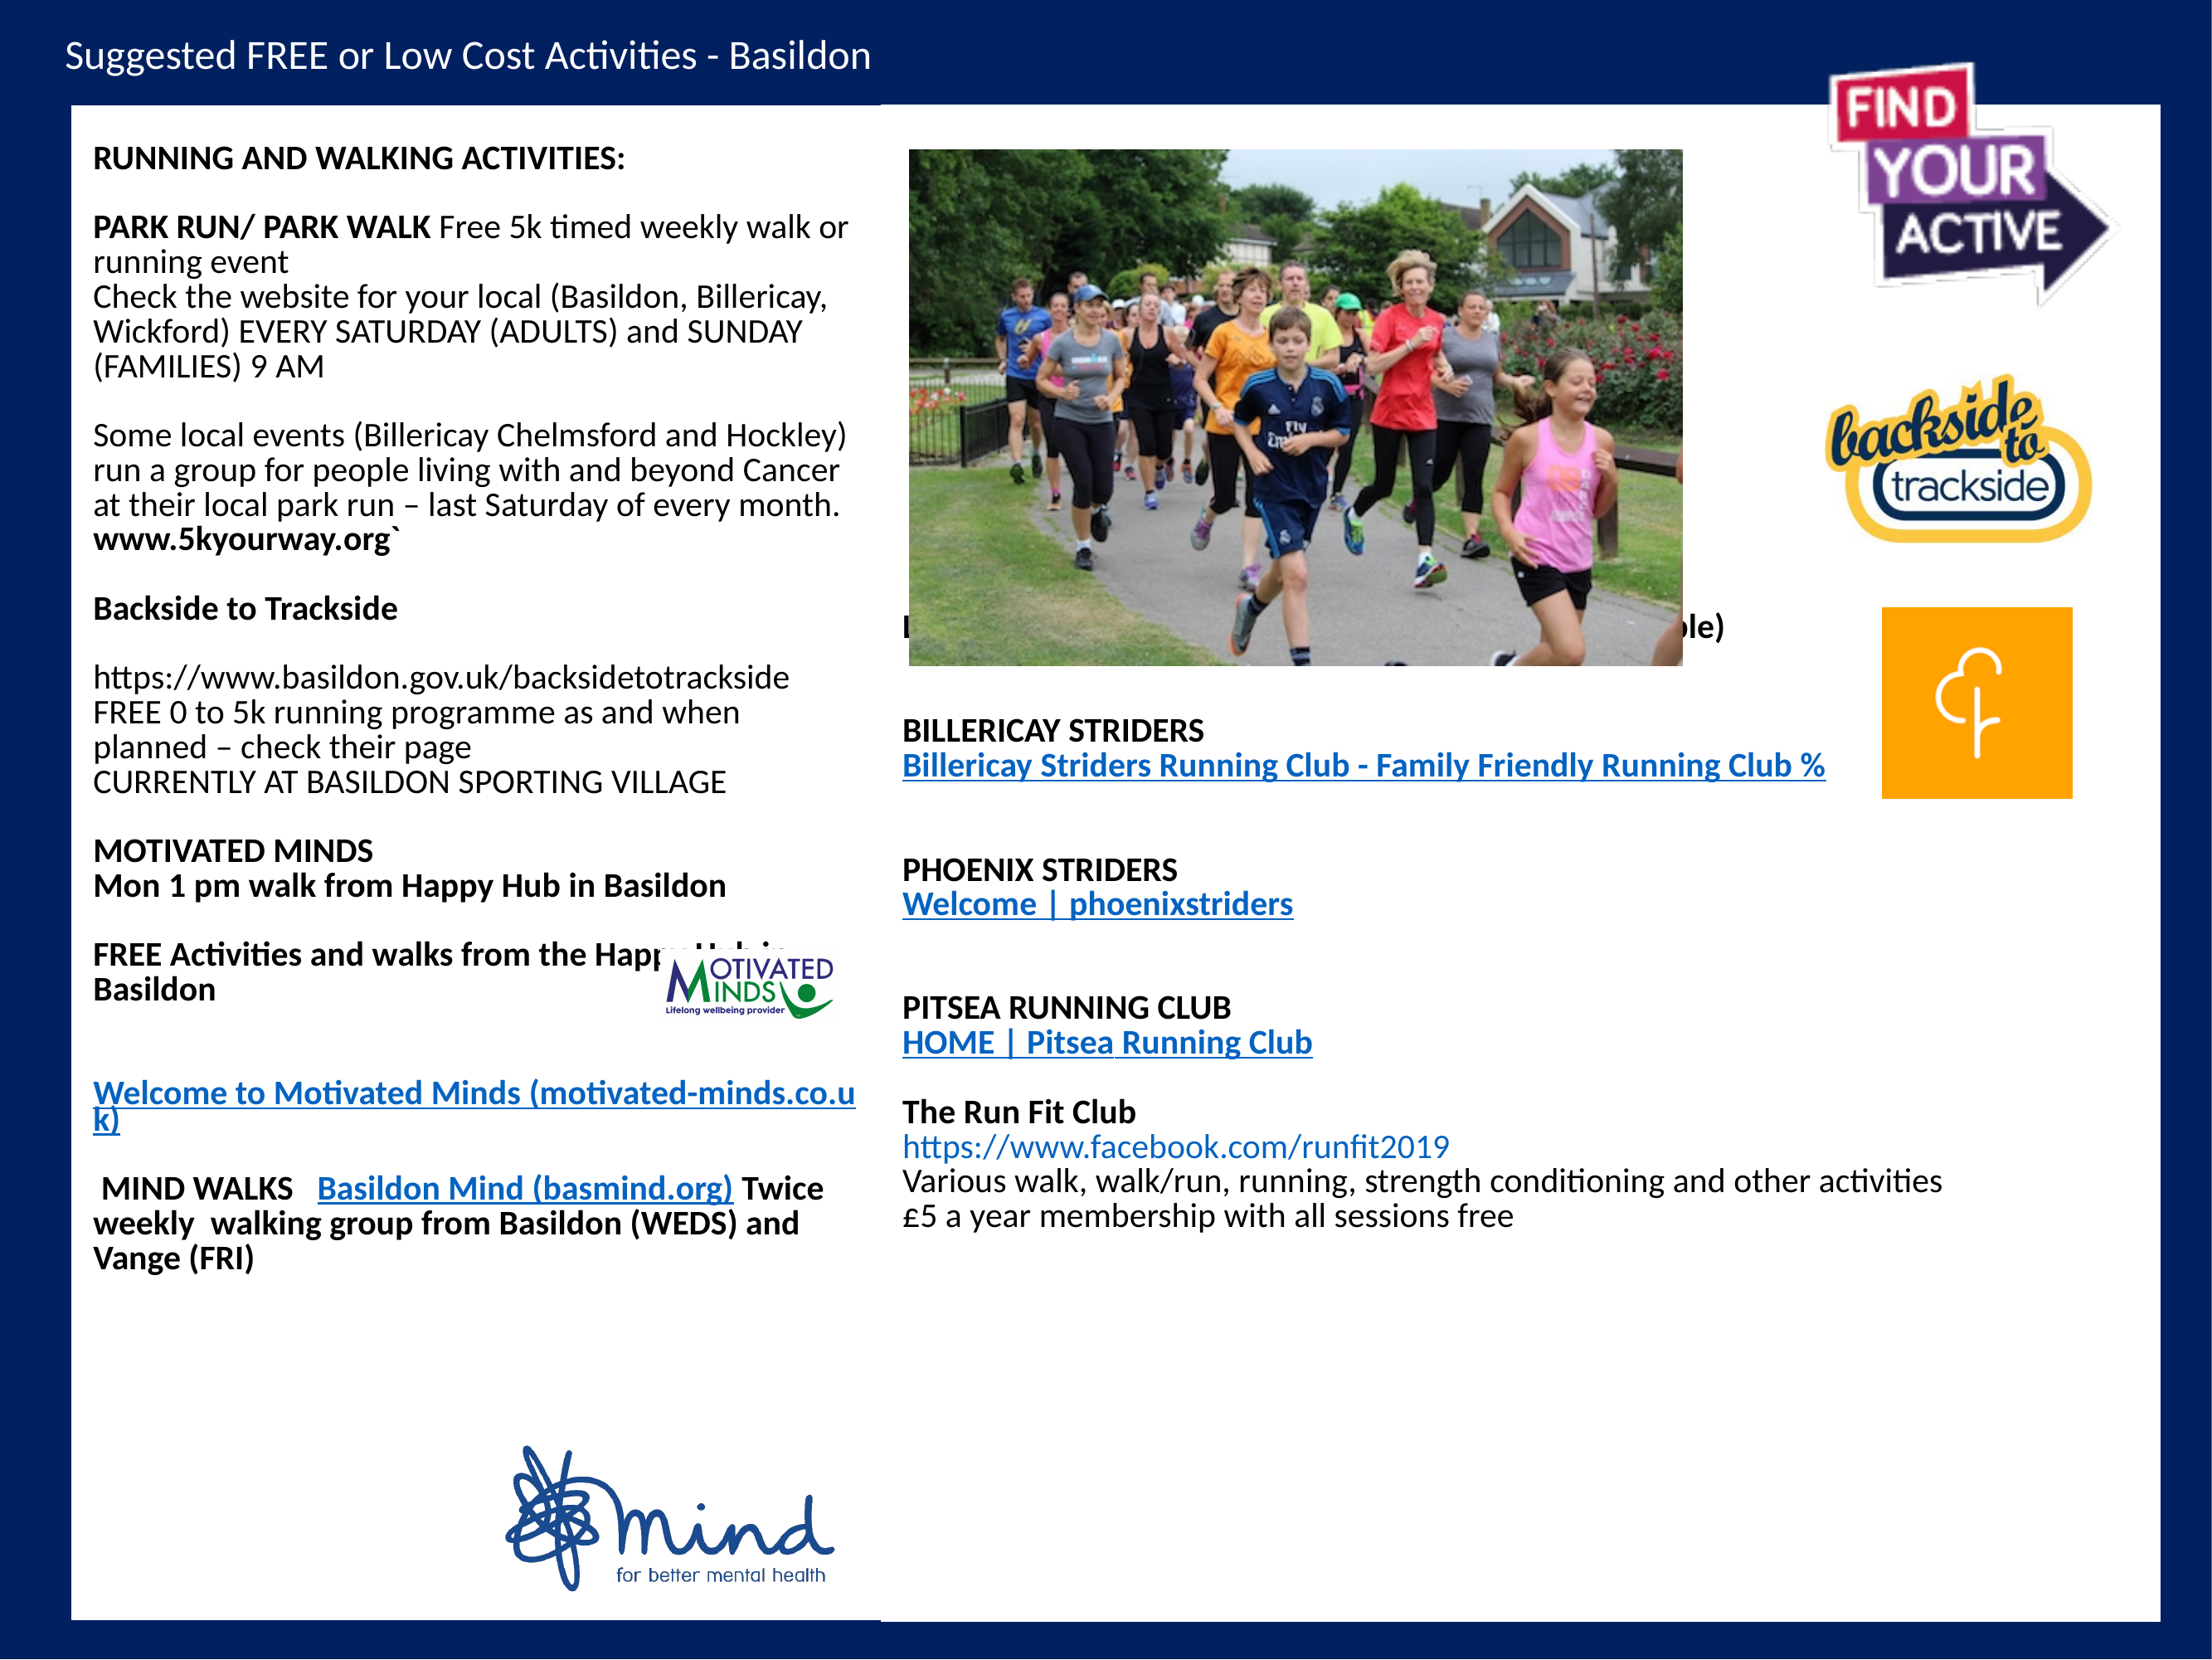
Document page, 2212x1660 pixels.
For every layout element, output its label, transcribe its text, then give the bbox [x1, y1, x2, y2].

table_header LOCAL RUNNING CLUBS: (yearly memberships applicable) BILLERICAY STRIDERS Billericay Striders Running Club - Family Friendly Running Club % Billericay Striders Running Club - Family Friendly Running Club % PHOENIX STRIDERS Welcome | phoenixstriders PITSEA RUNNING CLUB HOME | Pitsea Running Club The Run Fit Club https://www.facebook.com/runfit2019 Various walk, walk/run, running, strength conditioning and other activities £5 a year membership with all sessions free [881, 106, 2159, 1618]
table_header RUNNING AND WALKING ACTIVITIES: PARK RUN/ PARK WALK Free 5k timed weekly walk or running event Check the website for your local (Basildon, Billericay, Wickford) EVERY SATURDAY (ADULTS) and SUNDAY (FAMILIES) 9 AM Some local events (Billericay Chelmsford and Hockley) run a group for people living with and beyond Cancer at their local park run – last Saturday of every month. www.5kyourway.org` Backside to Trackside https://www.basildon.gov.uk/backsidetotrackside FREE 0 to 5k running programme as and when planned – check their page CURRENTLY AT BASILDON SPORTING VILLAGE MOTIVATED MINDS Mon 1 pm walk from Happy Hub in Basildon FREE Activities and walks from the Happy Hub in Basildon Welcome to Motivated Minds (motivated-minds.co.uk) MIND WALKS Basildon Mind (basmind.org) Twice weekly walking group from Basildon (WEDS) and Vange (FRI) [71, 105, 881, 1620]
picture [1882, 607, 2073, 799]
picture [1825, 373, 2093, 543]
picture [502, 1440, 839, 1597]
picture [909, 149, 1683, 666]
picture [660, 949, 839, 1025]
text_box Suggested FREE or Low Cost Activities - Basildon [52, 21, 1371, 84]
picture [1814, 60, 2141, 309]
